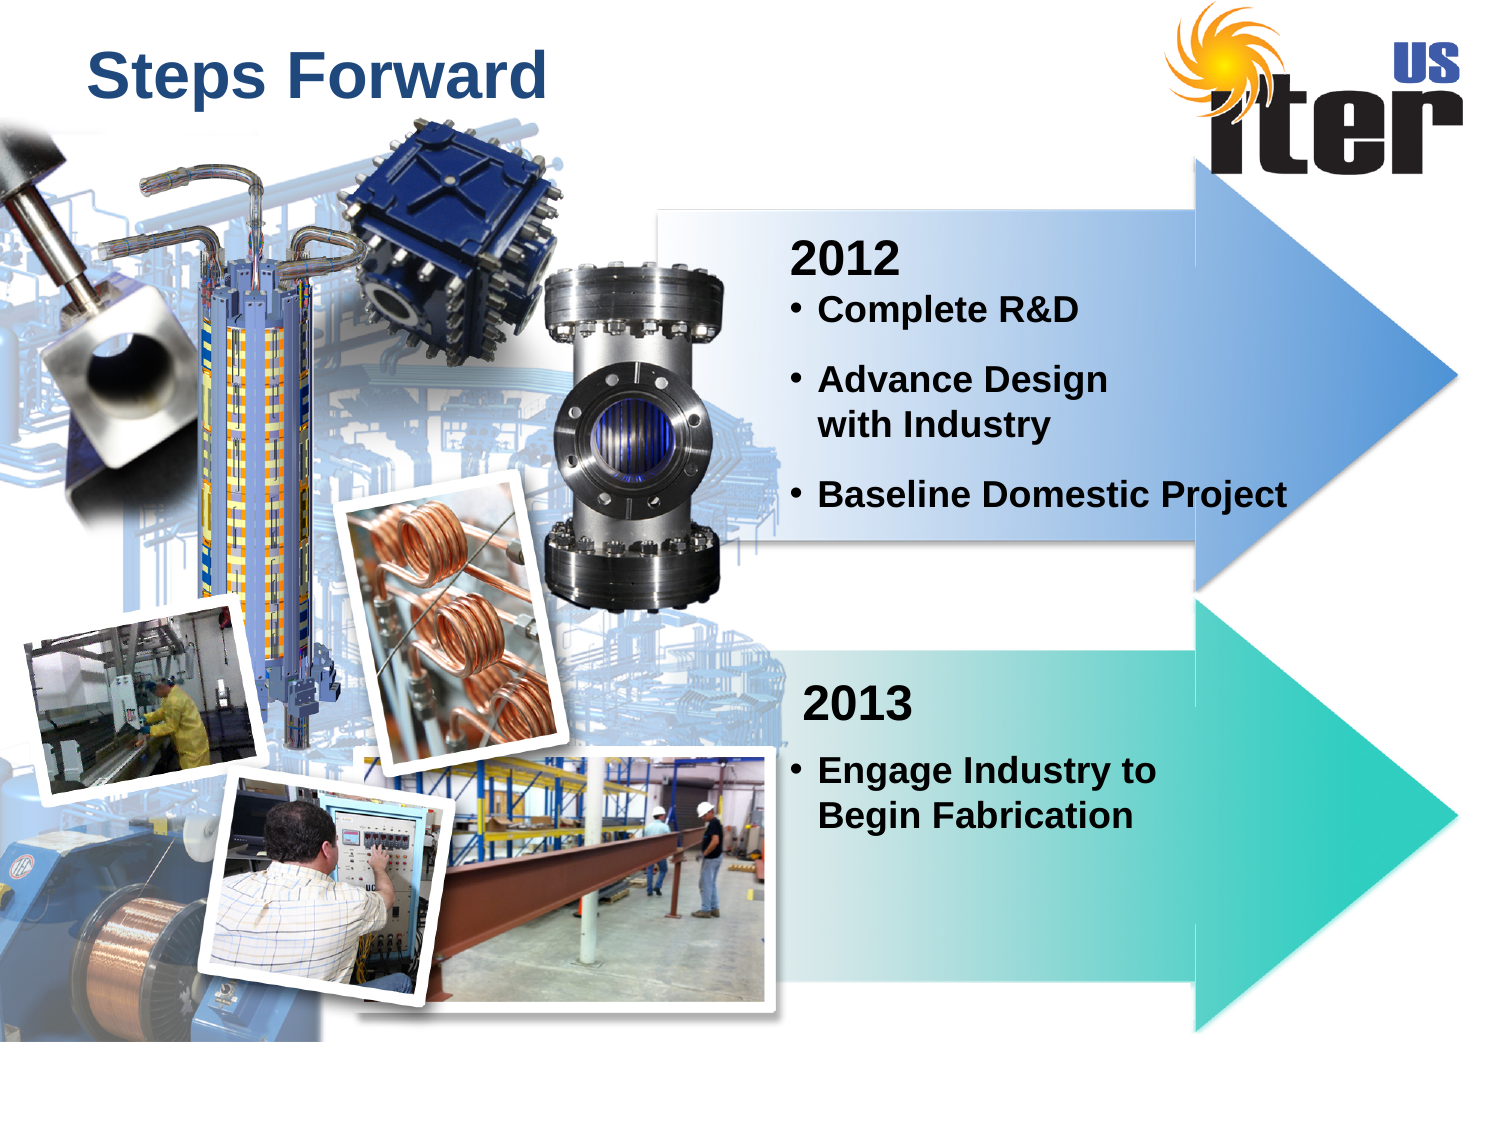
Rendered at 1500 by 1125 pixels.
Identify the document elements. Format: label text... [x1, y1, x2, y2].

picture [0, 0, 1500, 1042]
text_box Steps Forward [71, 24, 1157, 81]
